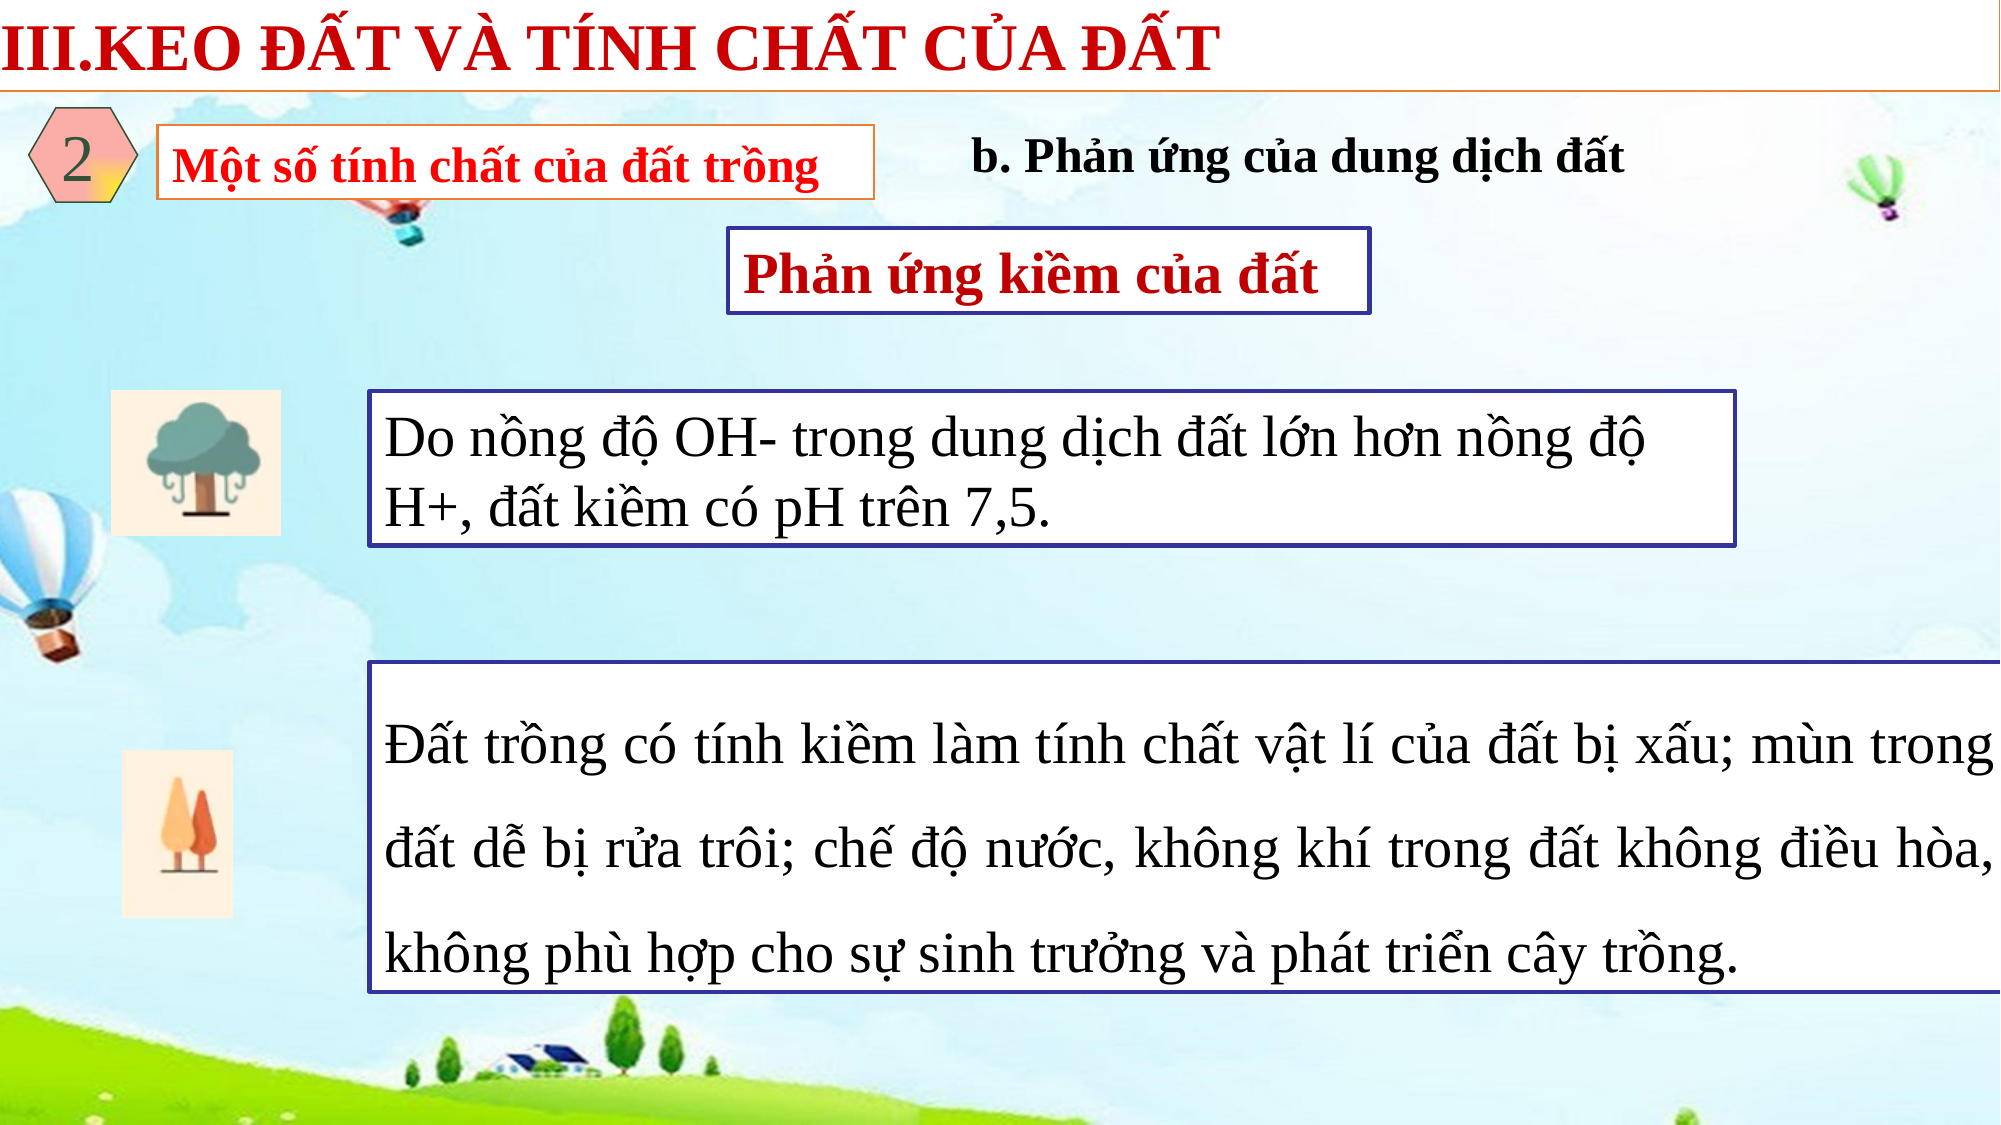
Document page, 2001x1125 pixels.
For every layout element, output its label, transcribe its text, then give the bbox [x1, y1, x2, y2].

text_box Phản ứng kiềm của đất [726, 226, 1372, 315]
text_box III.KEO ĐẤT VÀ TÍNH CHẤT CỦA ĐẤT [0, 0, 2000, 92]
picture [0, 0, 2001, 1125]
text_box Một số tính chất của đất trồng [157, 124, 874, 200]
text_box Đất trồng có tính kiềm làm tính chất vật lí của đất bị xấu; mùn trong đất dễ bị rửa trôi; chế độ nước, không khí trong đất không điều hòa, không phù hợp cho sự sinh trưởng và phát triển cây trồng. [367, 660, 2000, 994]
text_box b. Phản ứng của dung dịch đất [957, 114, 1787, 190]
text_box 2 [28, 107, 138, 203]
text_box [191, 246, 999, 1125]
text_box Do nồng độ OH- trong dung dịch đất lớn hơn nồng độ H+, đất kiềm có pH trên 7,5. [367, 389, 1737, 548]
